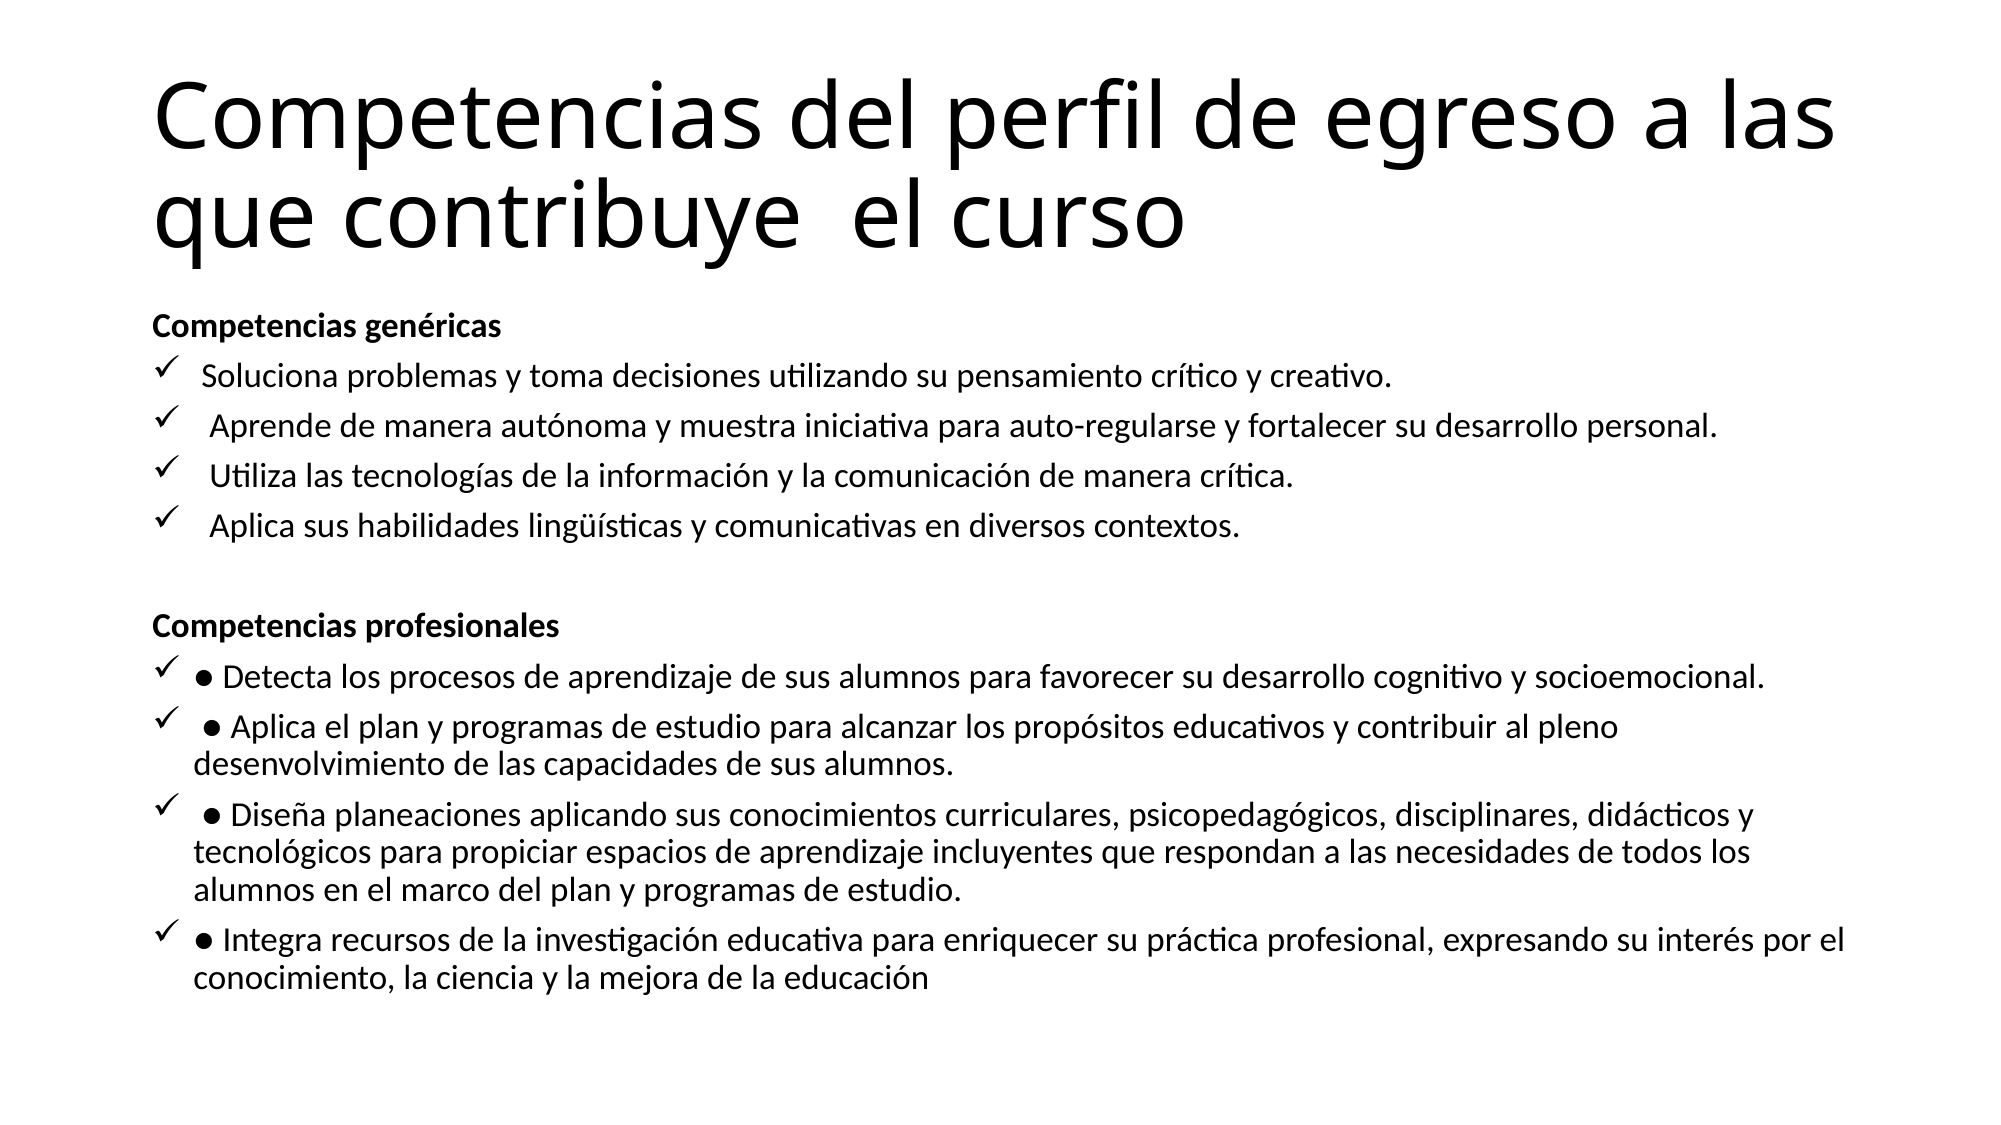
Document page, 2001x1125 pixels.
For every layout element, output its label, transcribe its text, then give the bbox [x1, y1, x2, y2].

title Competencias del perfil de egreso a las que contribuye el curso [137, 59, 1863, 278]
list Competencias genéricas Soluciona problemas y toma decisiones utilizando su pensamiento crítico y creativo. Aprende de manera autónoma y muestra iniciativa para auto-regularse y fortalecer su desarrollo personal. Utiliza las tecnologías de la información y la comunicación de manera crítica. Aplica sus habilidades lingüísticas y comunicativas en diversos contextos. Competencias profesionales ● Detecta los procesos de aprendizaje de sus alumnos para favorecer su desarrollo cognitivo y socioemocional. ● Aplica el plan y programas de estudio para alcanzar los propósitos educativos y contribuir al pleno desenvolvimiento de las capacidades de sus alumnos. ● Diseña planeaciones aplicando sus conocimientos curriculares, psicopedagógicos, disciplinares, didácticos y tecnológicos para propiciar espacios de aprendizaje incluyentes que respondan a las necesidades de todos los alumnos en el marco del plan y programas de estudio. ● Integra recursos de la investigación educativa para enriquecer su práctica profesional, expresando su interés por el conocimiento, la ciencia y la mejora de la educación [137, 299, 1863, 1014]
